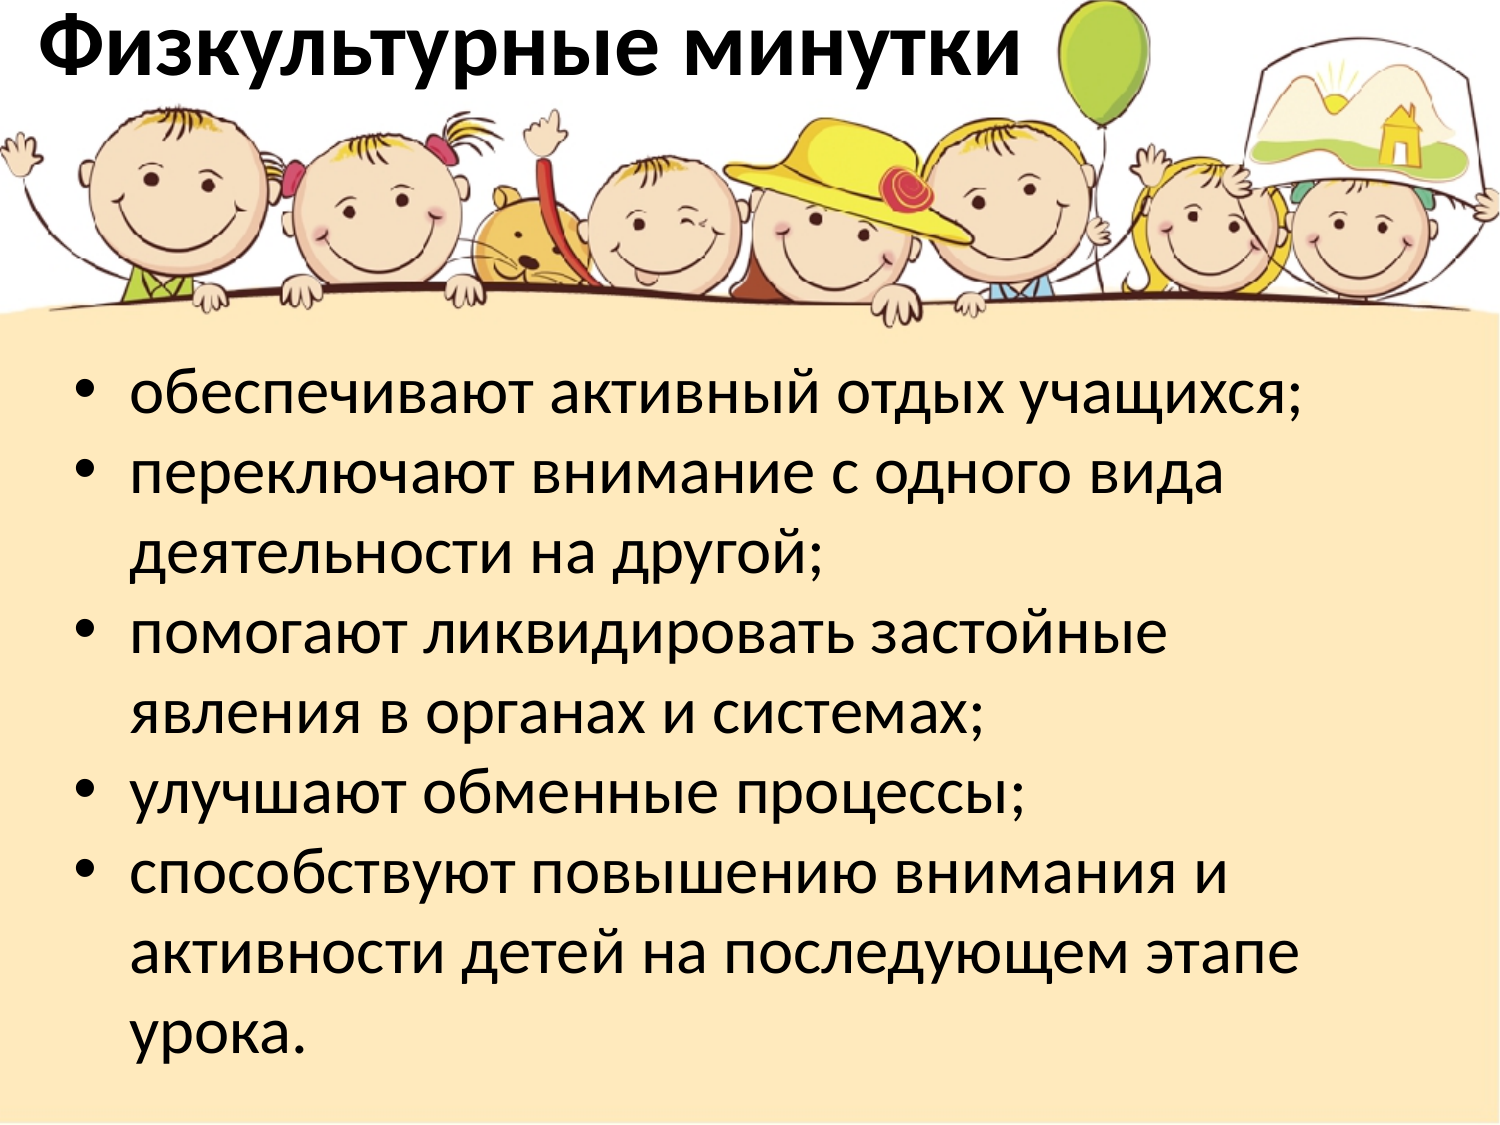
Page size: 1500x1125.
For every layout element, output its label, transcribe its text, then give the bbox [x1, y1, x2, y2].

picture [0, 0, 1500, 1125]
text_box Физкультурные минутки [23, 23, 1149, 164]
text_box обеспечивают активный отдых учащихся; переключают внимание с одного вида деятельности на другой; помогают ликвидировать застойные явления в органах и системах; улучшают обменные процессы; способствуют повышению внимания и активности детей на последующем этапе урока. [58, 339, 1409, 1083]
